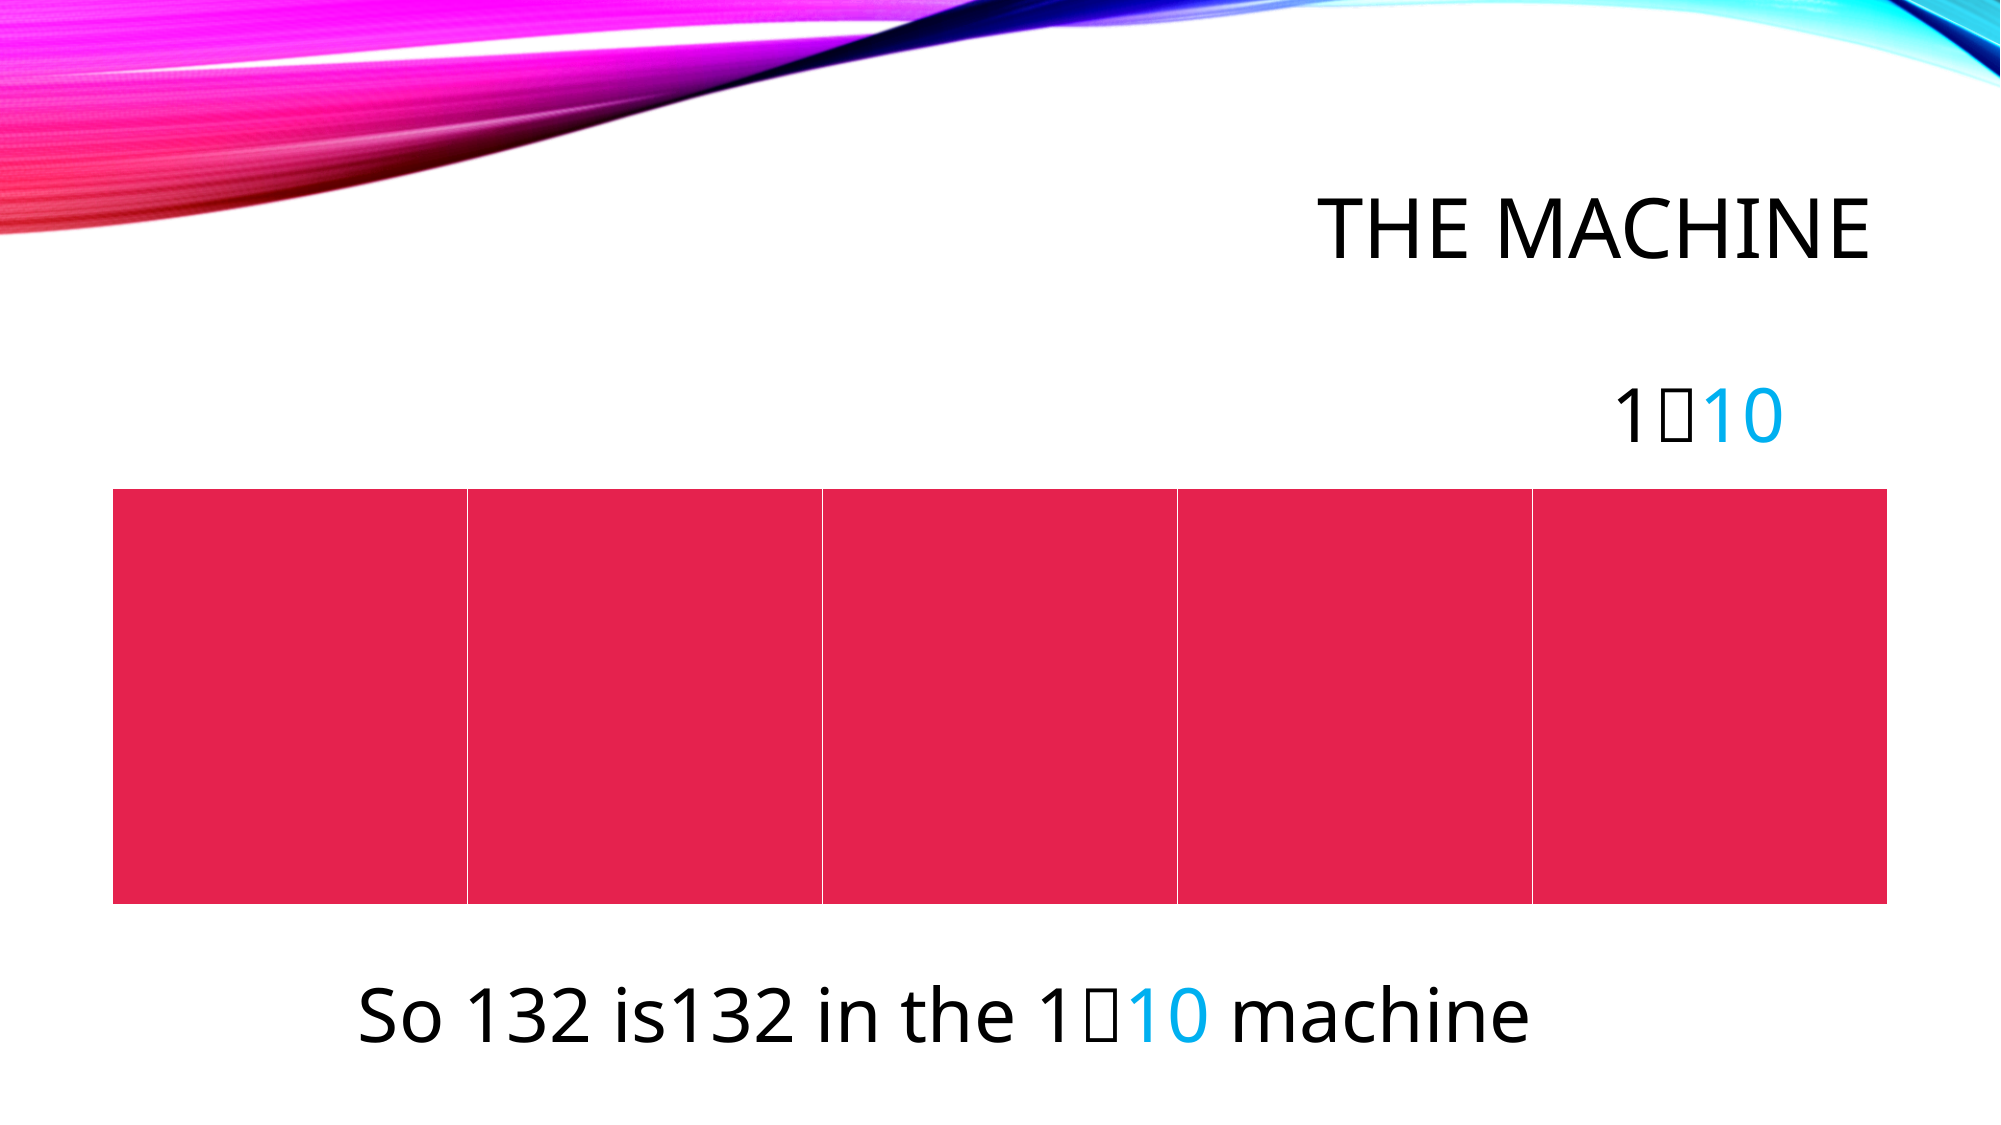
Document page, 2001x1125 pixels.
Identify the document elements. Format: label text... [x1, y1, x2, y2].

text_box 110 [1596, 359, 1888, 465]
table_header [468, 489, 822, 904]
table_header [113, 489, 467, 904]
table_header [1178, 489, 1532, 904]
table_header [1533, 489, 1887, 904]
picture [0, 0, 2000, 237]
table_header [823, 489, 1177, 904]
text_box So 132 is132 in the 110 machine [322, 960, 1568, 1066]
title THE MACHINE [474, 125, 1888, 338]
picture [1890, 0, 2000, 75]
picture [1910, 0, 2000, 45]
